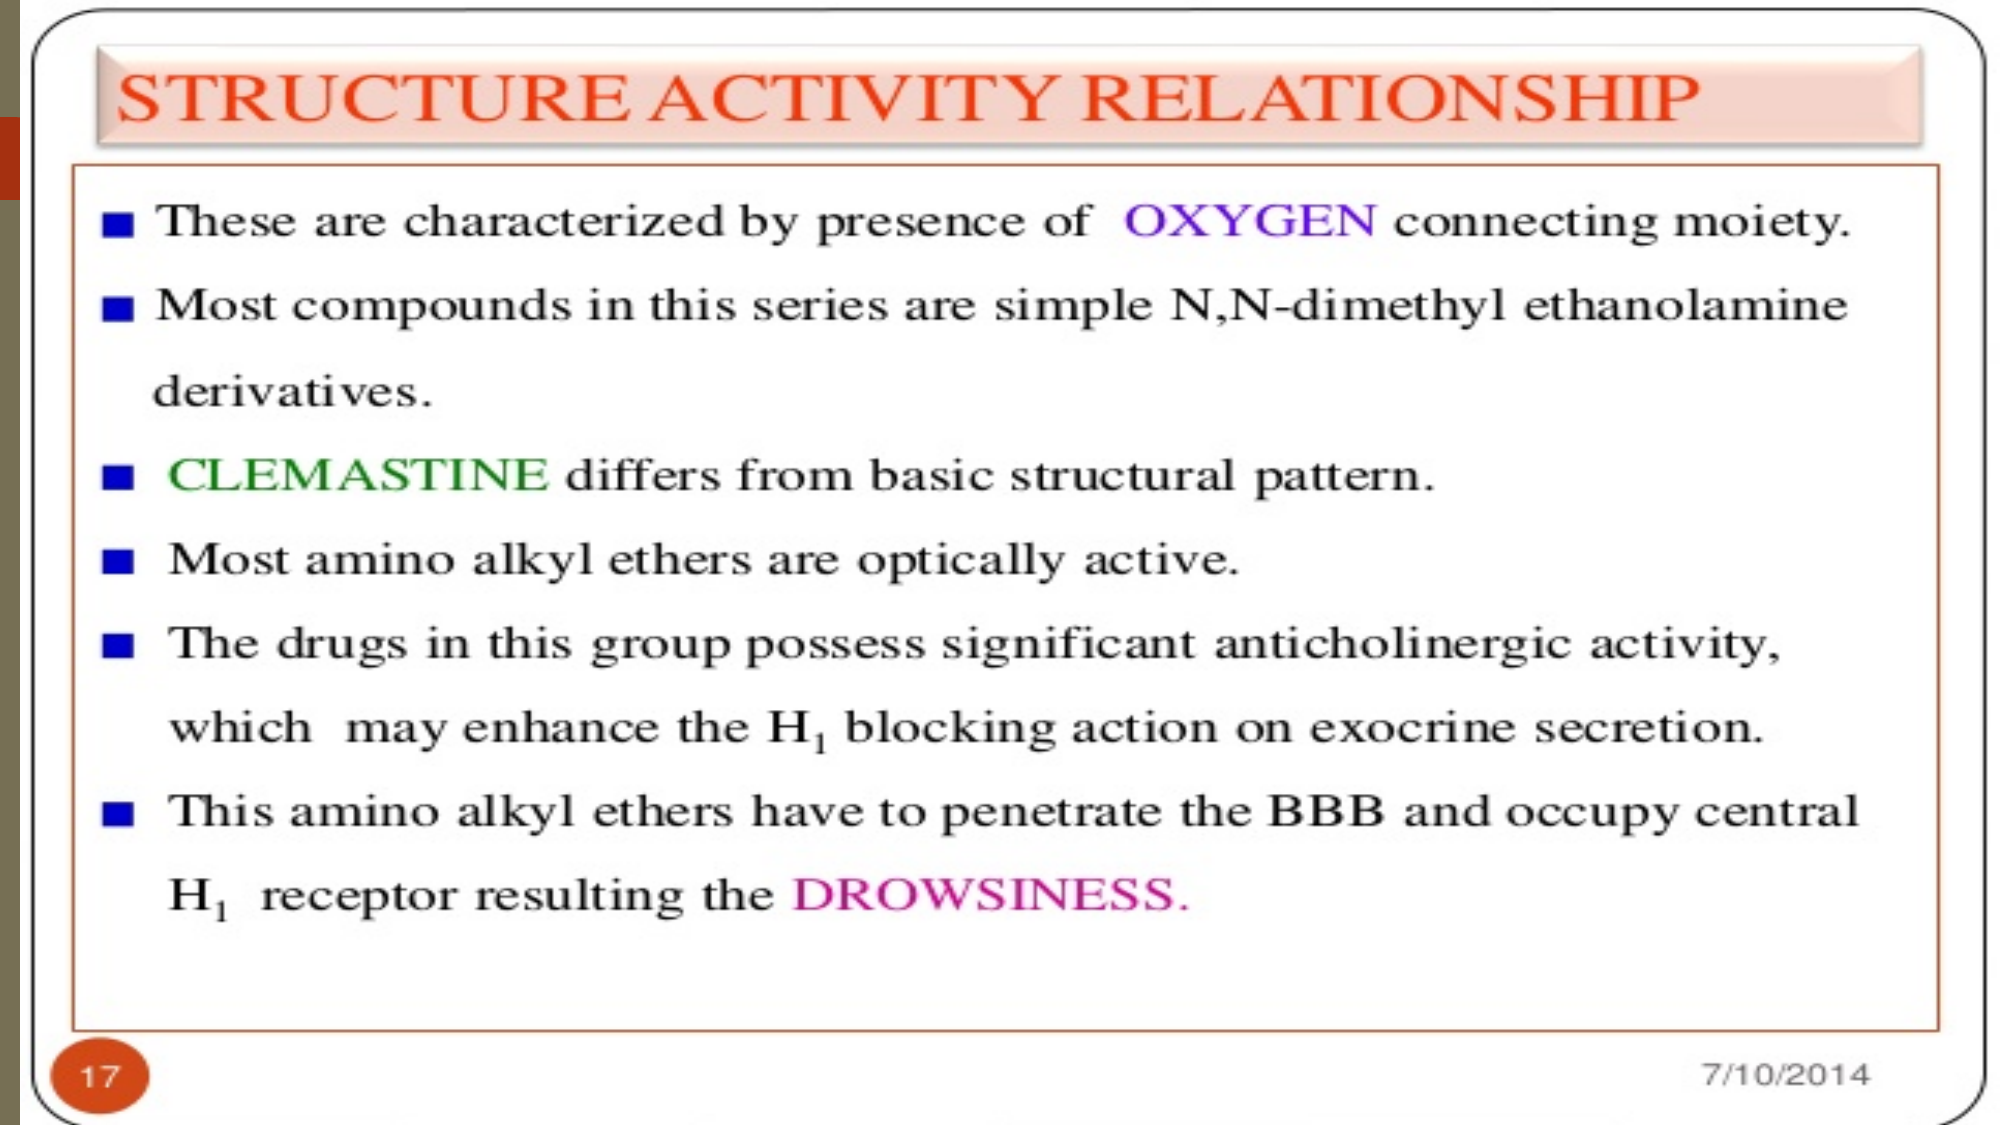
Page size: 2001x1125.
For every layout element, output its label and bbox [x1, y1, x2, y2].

list [20, 0, 2000, 1125]
